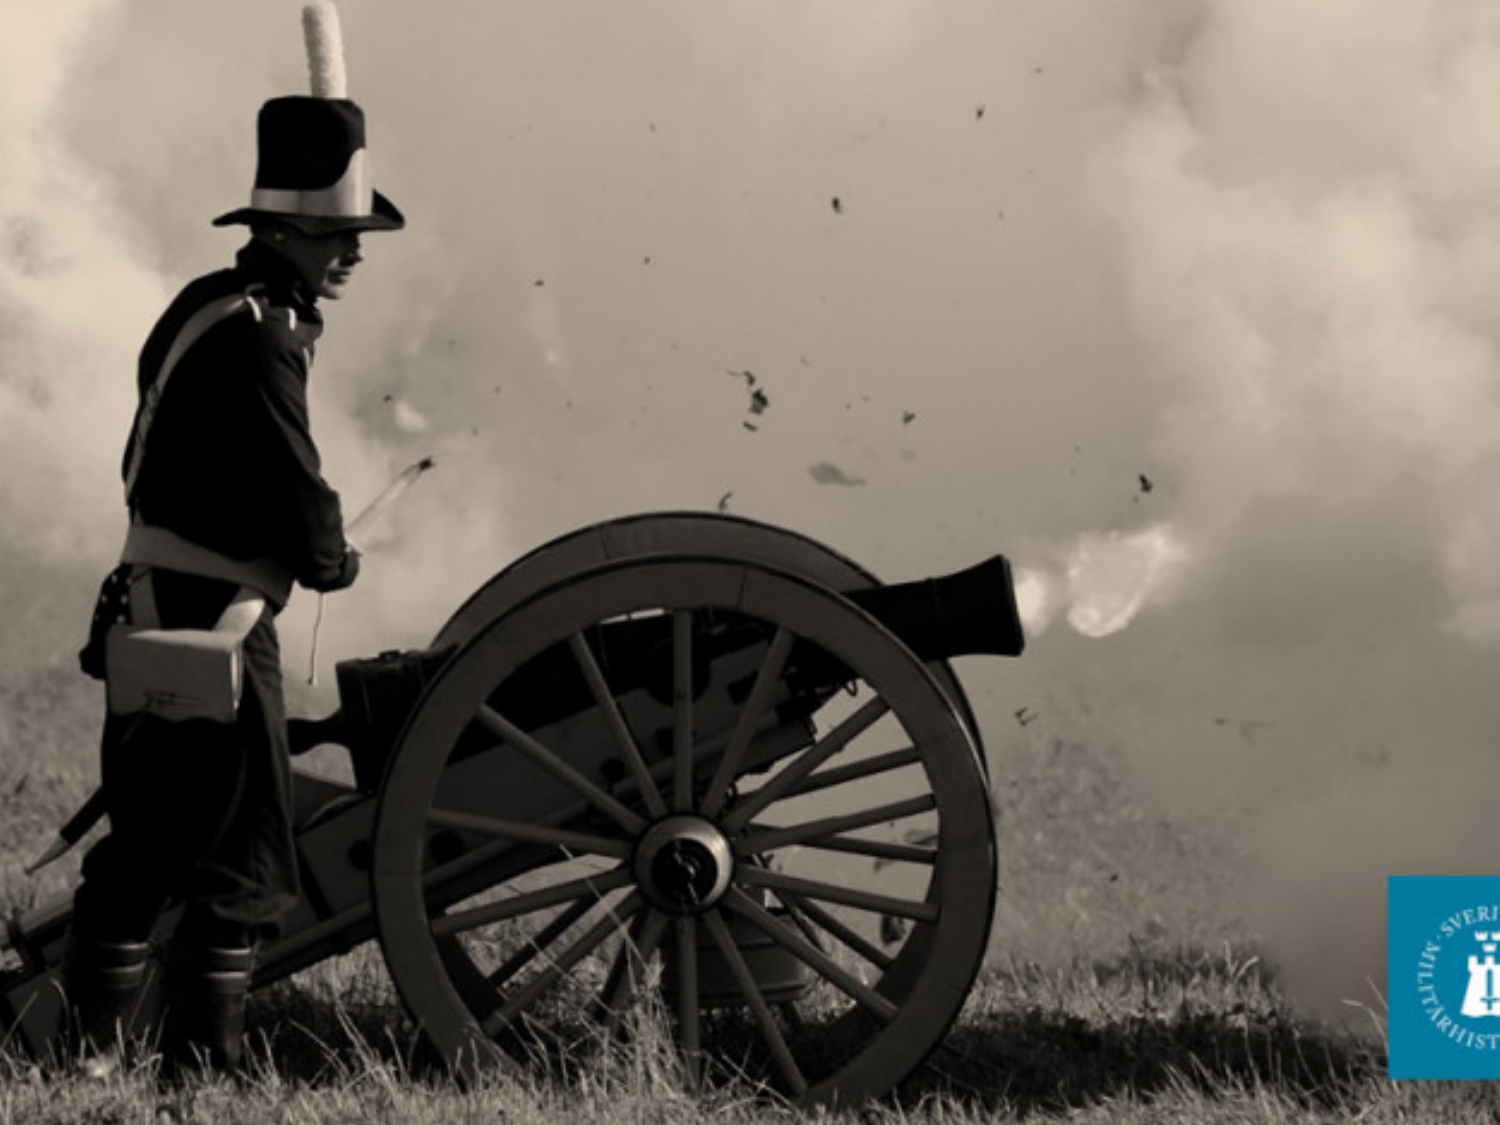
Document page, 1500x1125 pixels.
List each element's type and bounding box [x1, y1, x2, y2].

list [0, 0, 1500, 1125]
